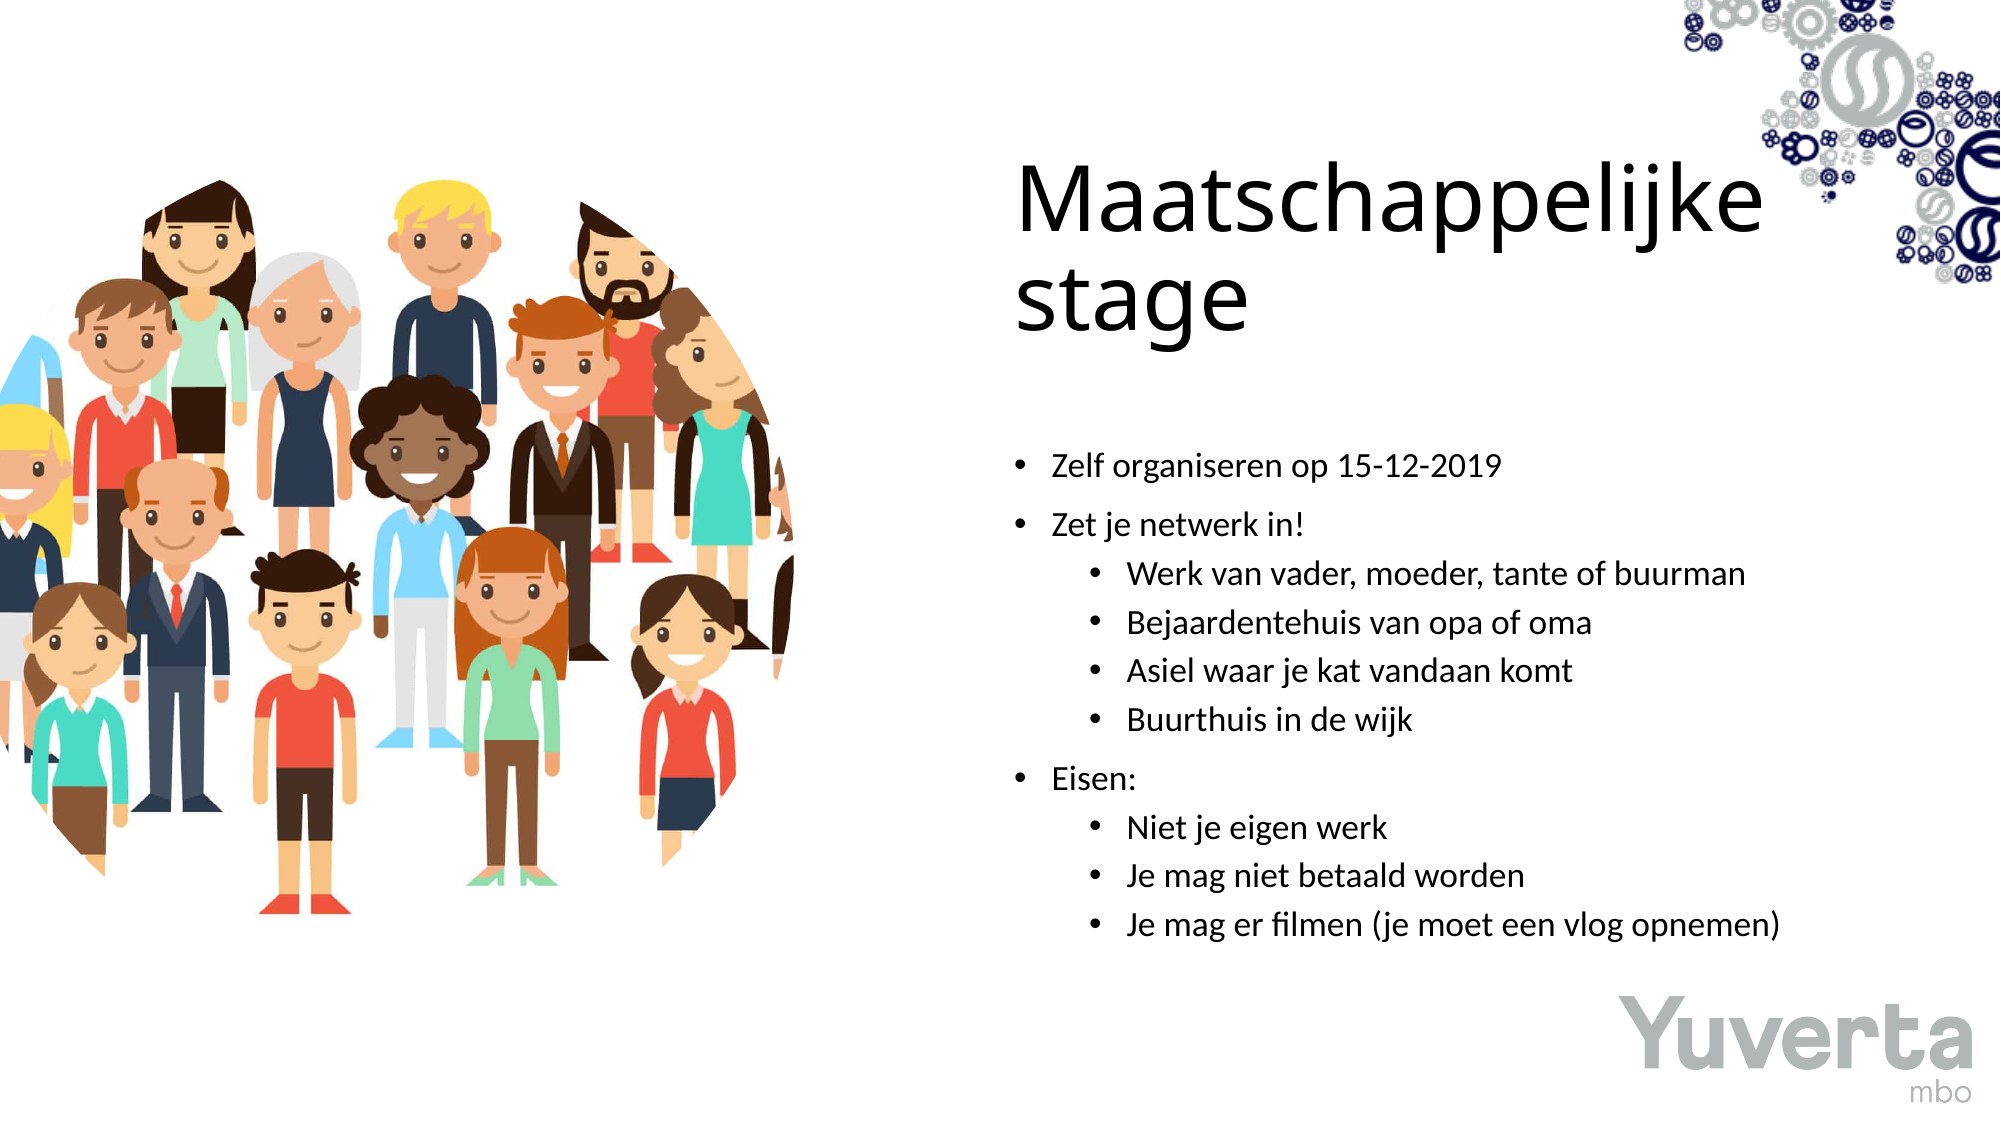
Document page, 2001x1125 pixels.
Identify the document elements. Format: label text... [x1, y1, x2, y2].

list Zelf organiseren op 15-12-2019 Zet je netwerk in! Werk van vader, moeder, tante of buurman Bejaardentehuis van opa of oma Asiel waar je kat vandaan komt Buurthuis in de wijk Eisen: Niet je eigen werk Je mag niet betaald worden Je mag er filmen (je moet een vlog opnemen) [999, 397, 1816, 995]
title Maatschappelijke stage [999, 131, 1817, 371]
picture [0, 0, 2000, 1125]
